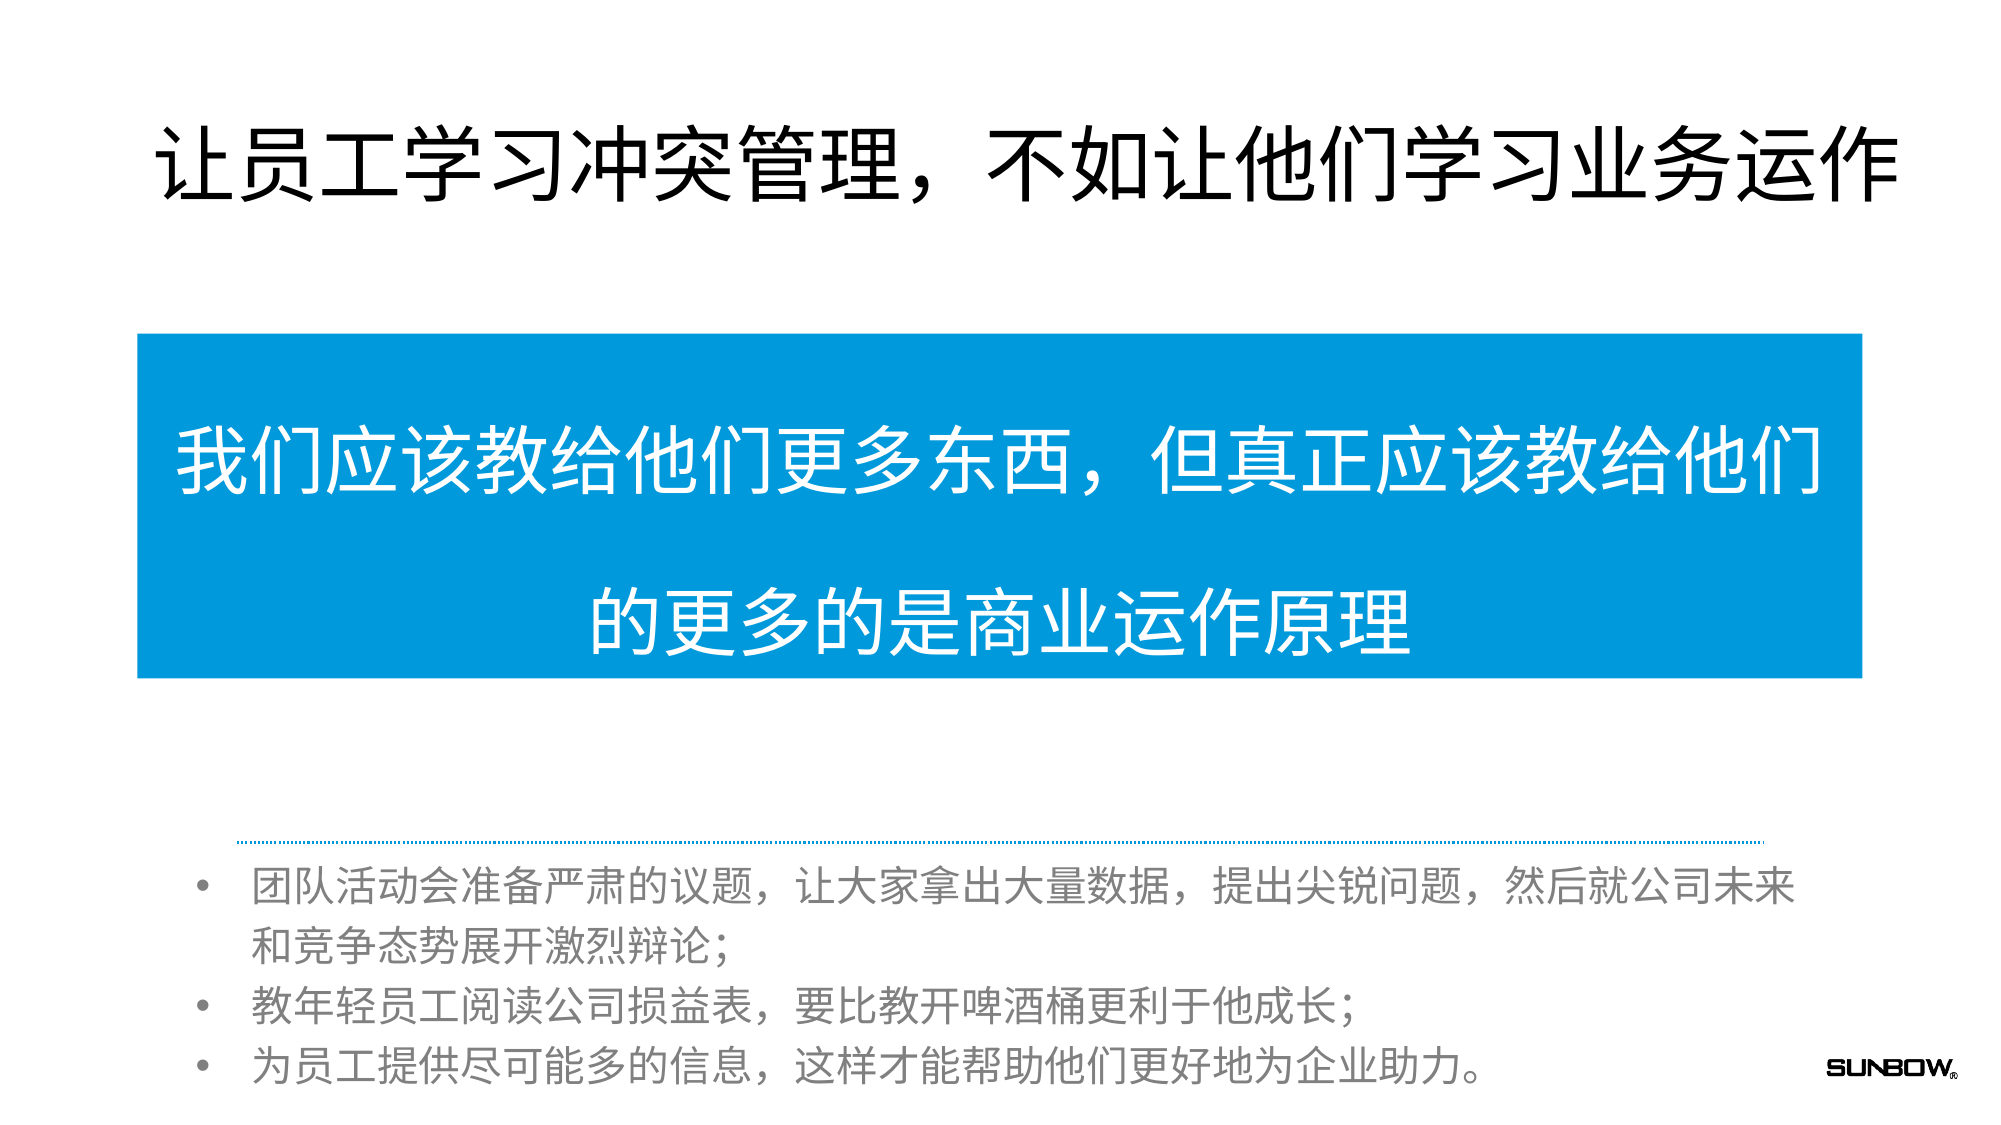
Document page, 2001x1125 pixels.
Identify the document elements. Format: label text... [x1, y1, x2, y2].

title 让员工学习冲突管理，不如让他们学习业务运作 [137, 59, 1927, 278]
list 我们应该教给他们更多东西，但真正应该教给他们的更多的是商业运作原理 [137, 333, 1863, 679]
slide_number [1547, 1066, 1998, 1125]
text_box 团队活动会准备严肃的议题，让大家拿出大量数据，提出尖锐问题，然后就公司未来和竞争态势展开激烈辩论； 教年轻员工阅读公司损益表，要比教开啤酒桶更利于他成长； 为员工提供尽可能多的信息，这样才能帮助他们更好地为企业助力。 [180, 842, 1835, 1098]
picture [1835, 1049, 1960, 1066]
